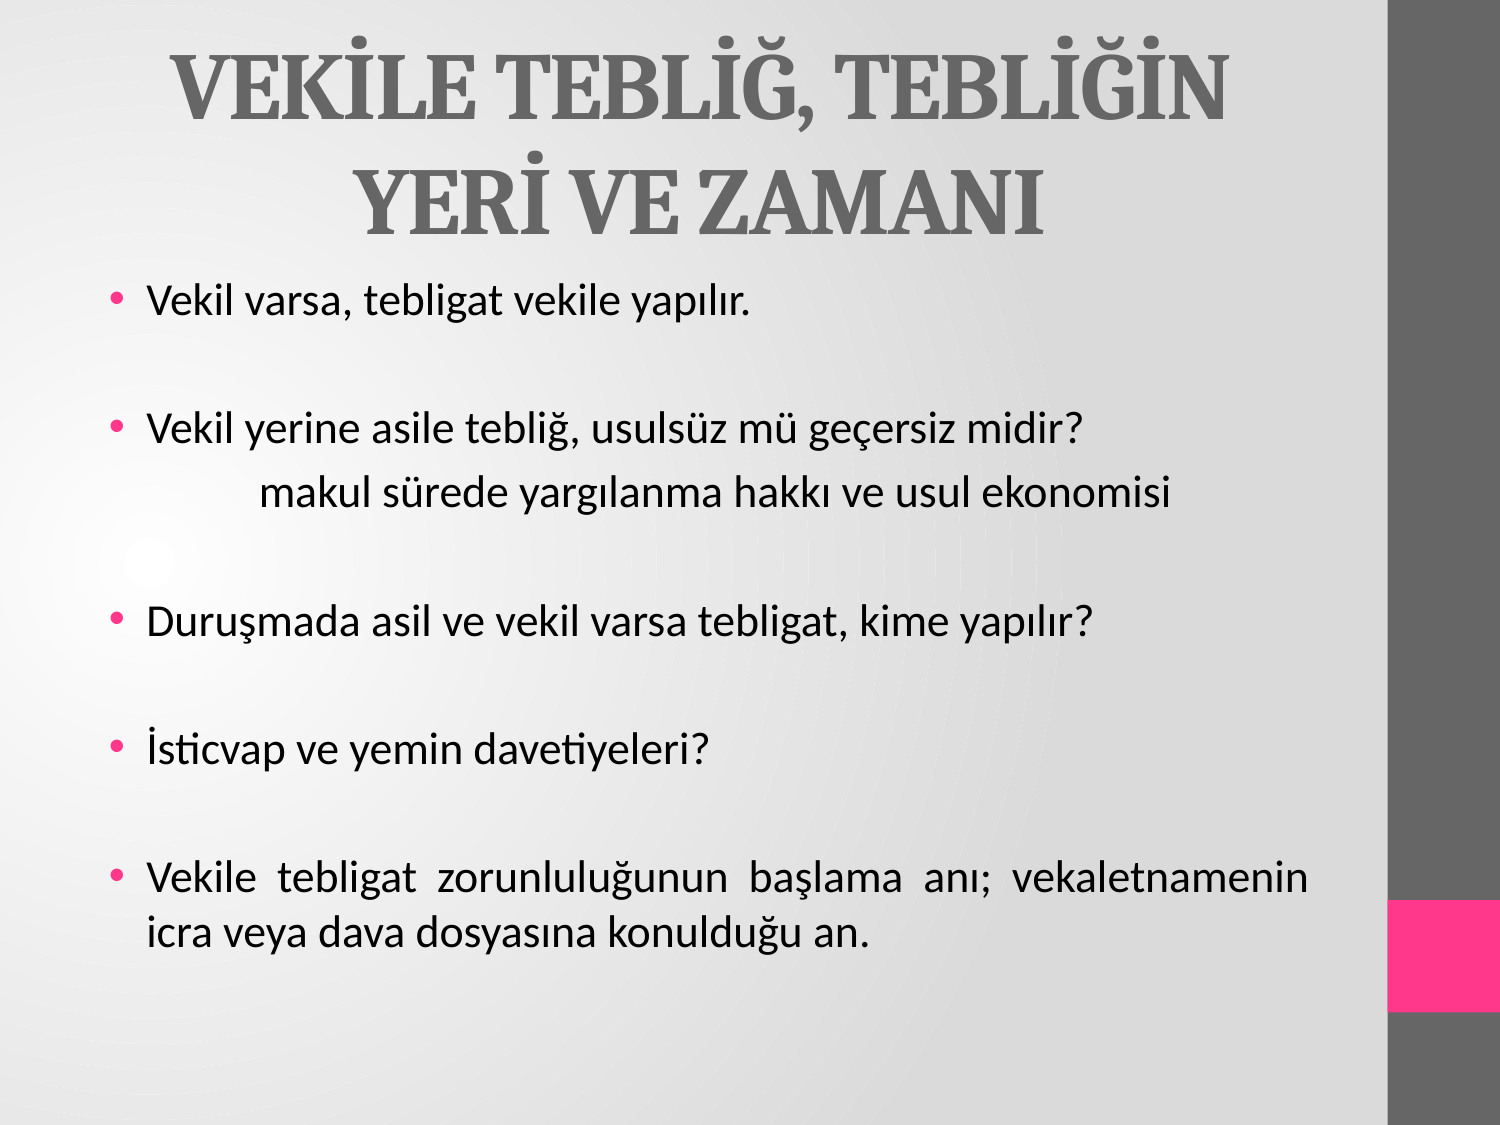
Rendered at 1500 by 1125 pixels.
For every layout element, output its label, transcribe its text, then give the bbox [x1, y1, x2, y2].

list Vekil varsa, tebligat vekile yapılır. Vekil yerine asile tebliğ, usulsüz mü geçersiz midir? makul sürede yargılanma hakkı ve usul ekonomisi Duruşmada asil ve vekil varsa tebligat, kime yapılır? İsticvap ve yemin davetiyeleri? Vekile tebligat zorunluluğunun başlama anı; vekaletnamenin icra veya dava dosyasına konulduğu an. [75, 262, 1325, 1050]
title VEKİLE TEBLİĞ, TEBLİĞİN YERİ VE ZAMANI [75, 45, 1325, 233]
